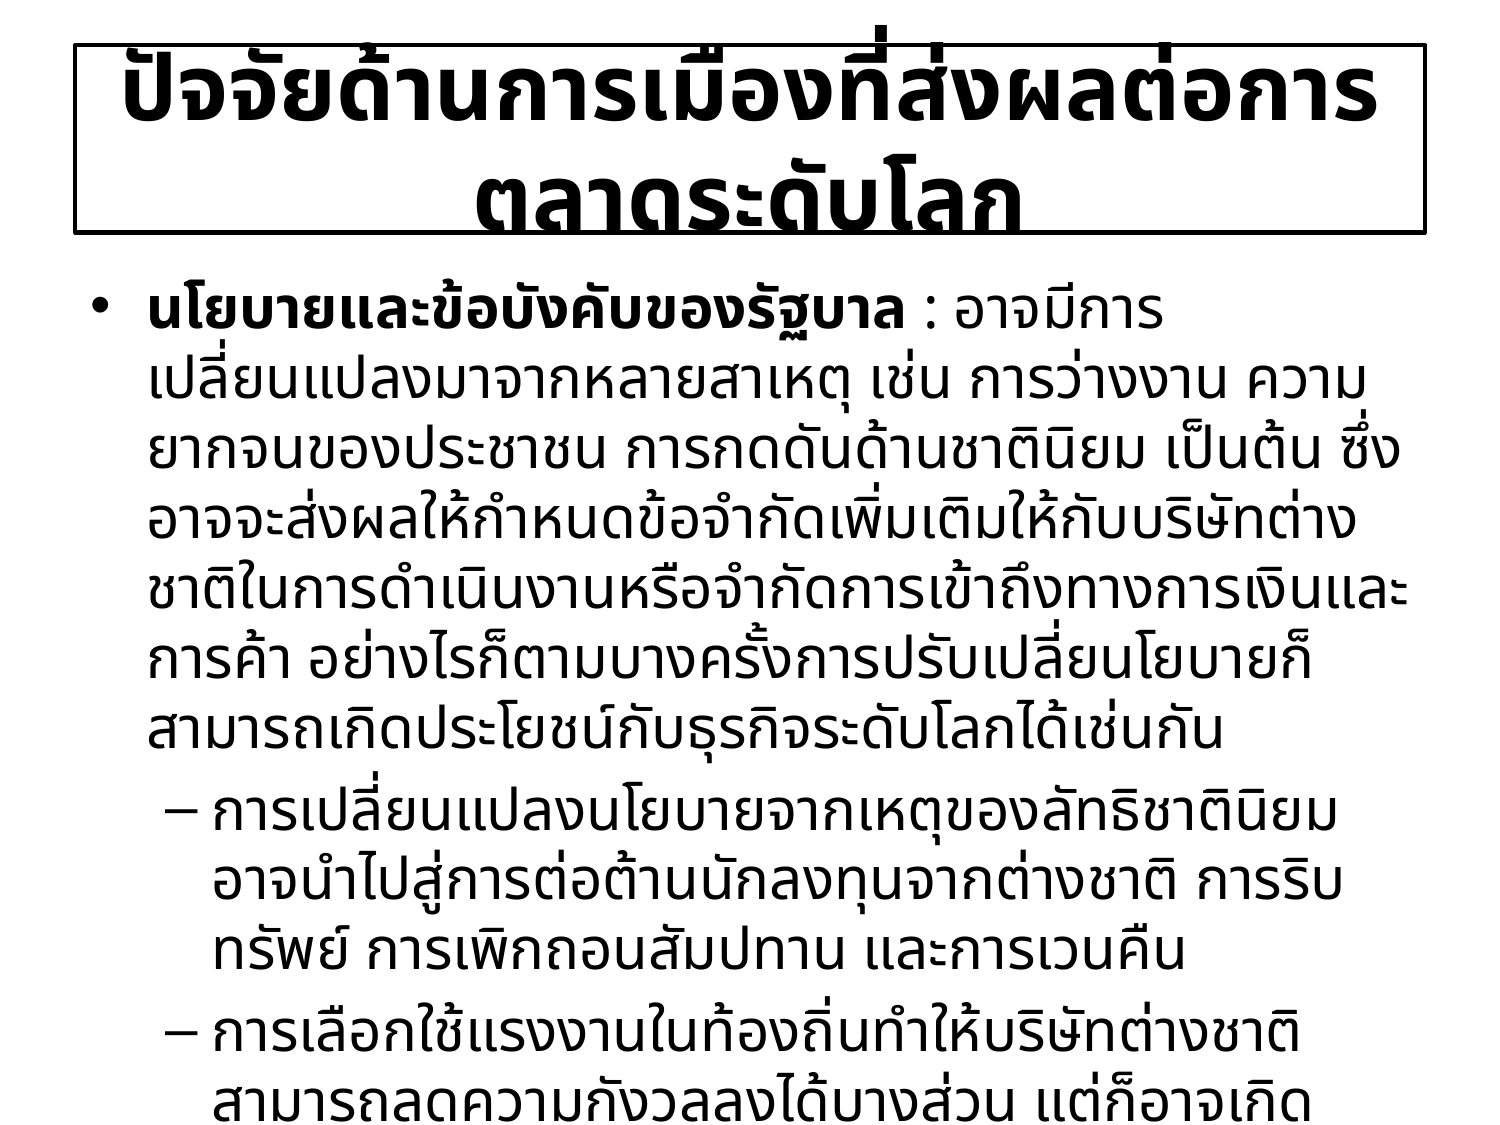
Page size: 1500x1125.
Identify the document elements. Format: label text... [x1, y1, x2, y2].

title ปัจจัยด้านการเมืองที่ส่งผลต่อการตลาดระดับโลก [73, 43, 1427, 235]
list นโยบายและข้อบังคับของรัฐบาล : อาจมีการเปลี่ยนแปลงมาจากหลายสาเหตุ เช่น การว่างงาน ความยากจนของประชาชน การกดดันด้านชาตินิยม เป็นต้น ซึ่งอาจจะส่งผลให้กำหนดข้อจำกัดเพิ่มเติมให้กับบริษัทต่างชาติในการดำเนินงานหรือจำกัดการเข้าถึงทางการเงินและการค้า อย่างไรก็ตามบางครั้งการปรับเปลี่ยนโยบายก็สามารถเกิดประโยชน์กับธุรกิจระดับโลกได้เช่นกัน การเปลี่ยนแปลงนโยบายจากเหตุของลัทธิชาตินิยม อาจนำไปสู่การต่อต้านนักลงทุนจากต่างชาติ การริบทรัพย์ การเพิกถอนสัมปทาน และการเวนคืน การเลือกใช้แรงงานในท้องถิ่นทำให้บริษัทต่างชาติสามารถลดความกังวลลงได้บางส่วน แต่ก็อาจเกิดความรุนแรงกับทรัพย์สินได้ [75, 262, 1425, 1094]
